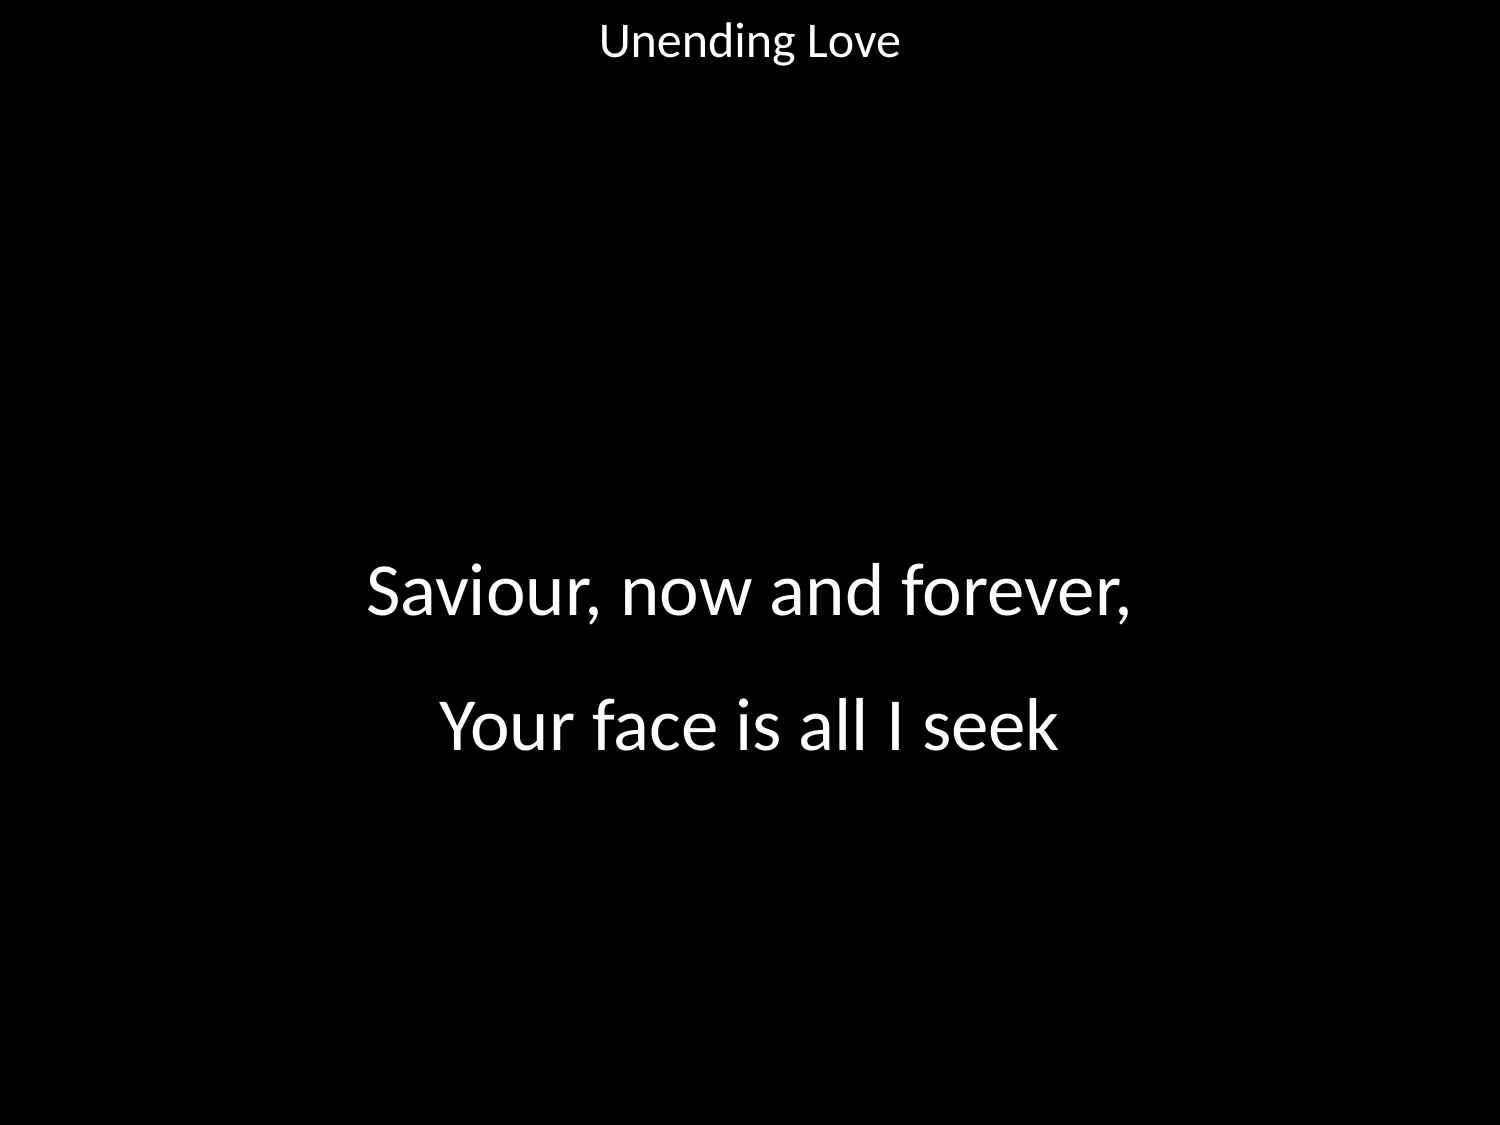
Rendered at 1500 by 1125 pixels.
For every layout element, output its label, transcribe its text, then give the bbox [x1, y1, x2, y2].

list Saviour, now and forever, Your face is all I seek [0, 149, 1500, 1110]
list Unending Love [0, 0, 1500, 75]
